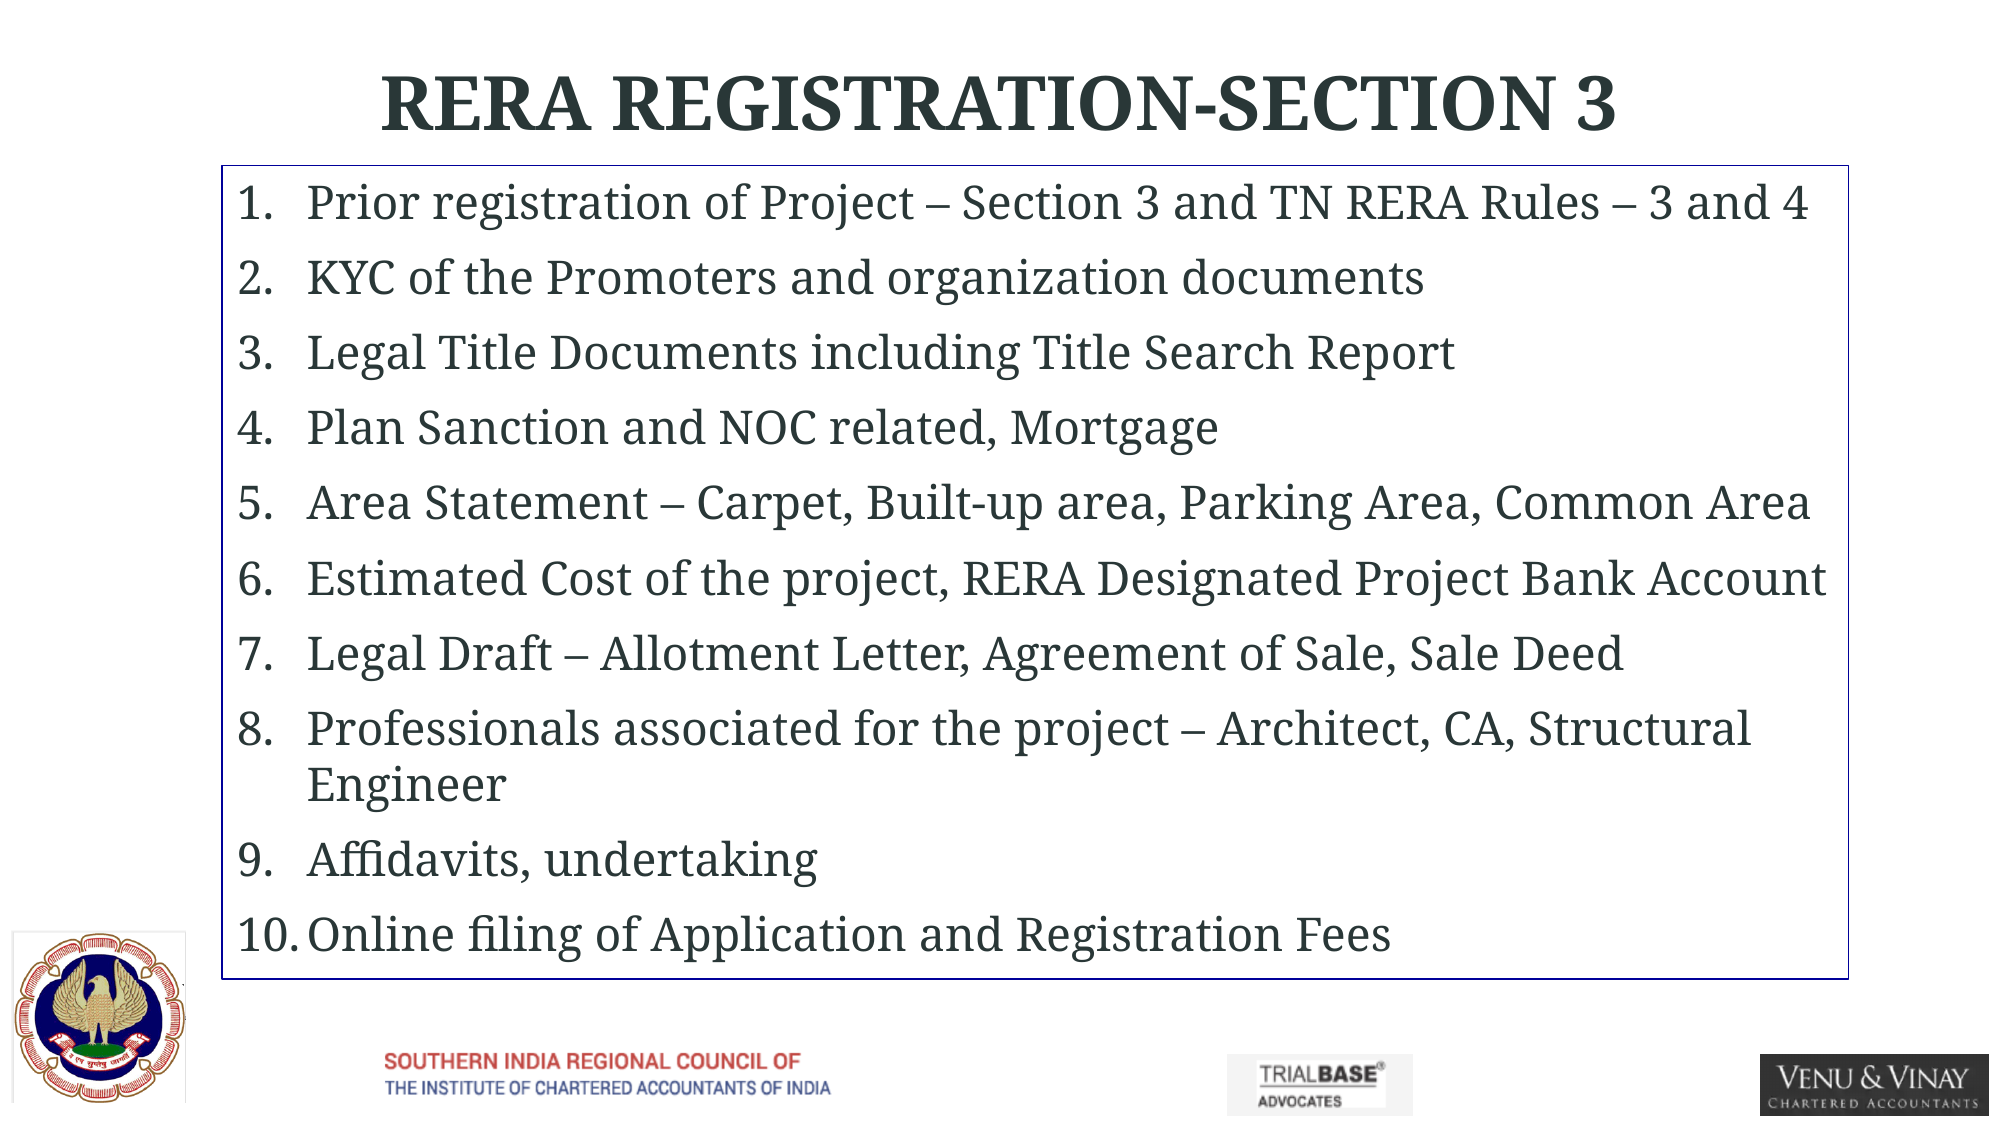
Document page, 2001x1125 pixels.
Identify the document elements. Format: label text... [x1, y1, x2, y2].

picture [1760, 1054, 1989, 1116]
title RERA REGISTRATION-SECTION 3 [221, 39, 1779, 155]
picture [1227, 1054, 1413, 1116]
picture [384, 1035, 833, 1097]
picture [11, 930, 186, 1103]
list Prior registration of Project – Section 3 and TN RERA Rules – 3 and 4 KYC of the Promoters and organization documents Legal Title Documents including Title Search Report Plan Sanction and NOC related, Mortgage Area Statement – Carpet, Built-up area, Parking Area, Common Area Estimated Cost of the project, RERA Designated Project Bank Account Legal Draft – Allotment Letter, Agreement of Sale, Sale Deed Professionals associated for the project – Architect, CA, Structural Engineer Affidavits, undertaking Online filing of Application and Registration Fees [221, 165, 1849, 980]
